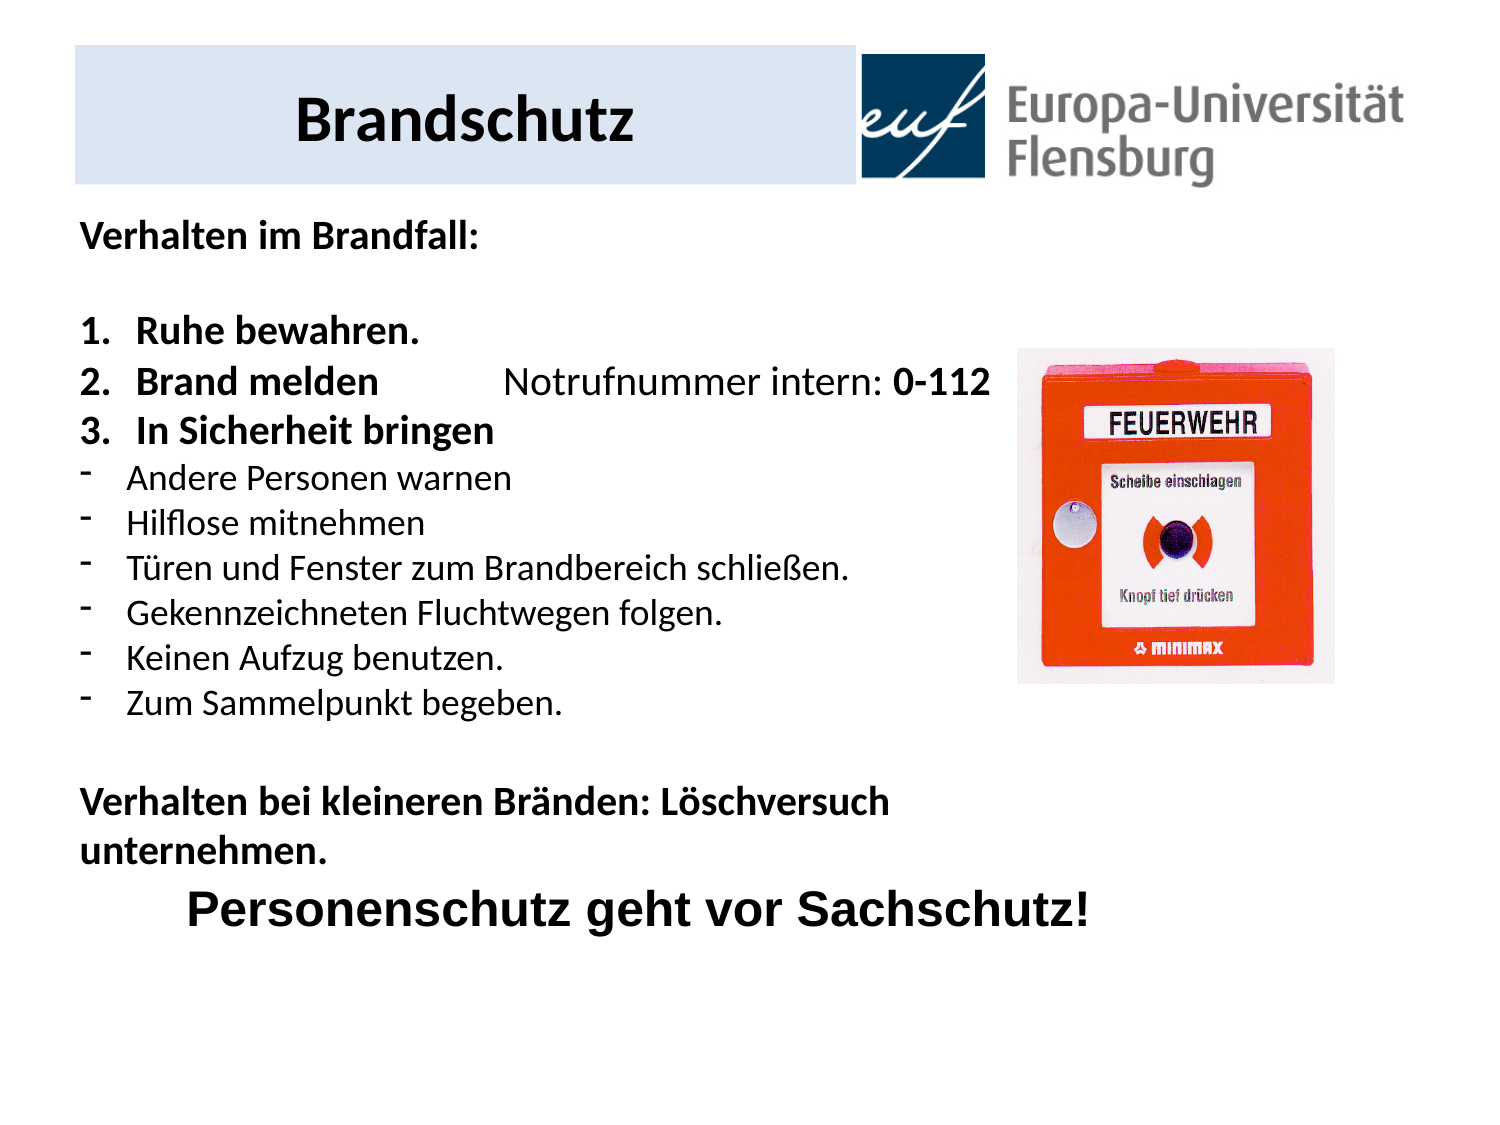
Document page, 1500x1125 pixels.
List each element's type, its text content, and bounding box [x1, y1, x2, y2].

title Brandschutz [75, 45, 857, 185]
text_box Verhalten im Brandfall: Ruhe bewahren. Brand melden Notrufnummer intern: 0-112 In Sicherheit bringen Andere Personen warnen Hilflose mitnehmen Türen und Fenster zum Brandbereich schließen. Gekennzeichneten Fluchtwegen folgen. Keinen Aufzug benutzen. Zum Sammelpunkt begeben. Verhalten bei kleineren Bränden: Löschversuch unternehmen. [64, 200, 1164, 881]
text_box Personenschutz geht vor Sachschutz! [171, 869, 1205, 944]
picture [860, 54, 1405, 189]
picture [1015, 346, 1336, 686]
